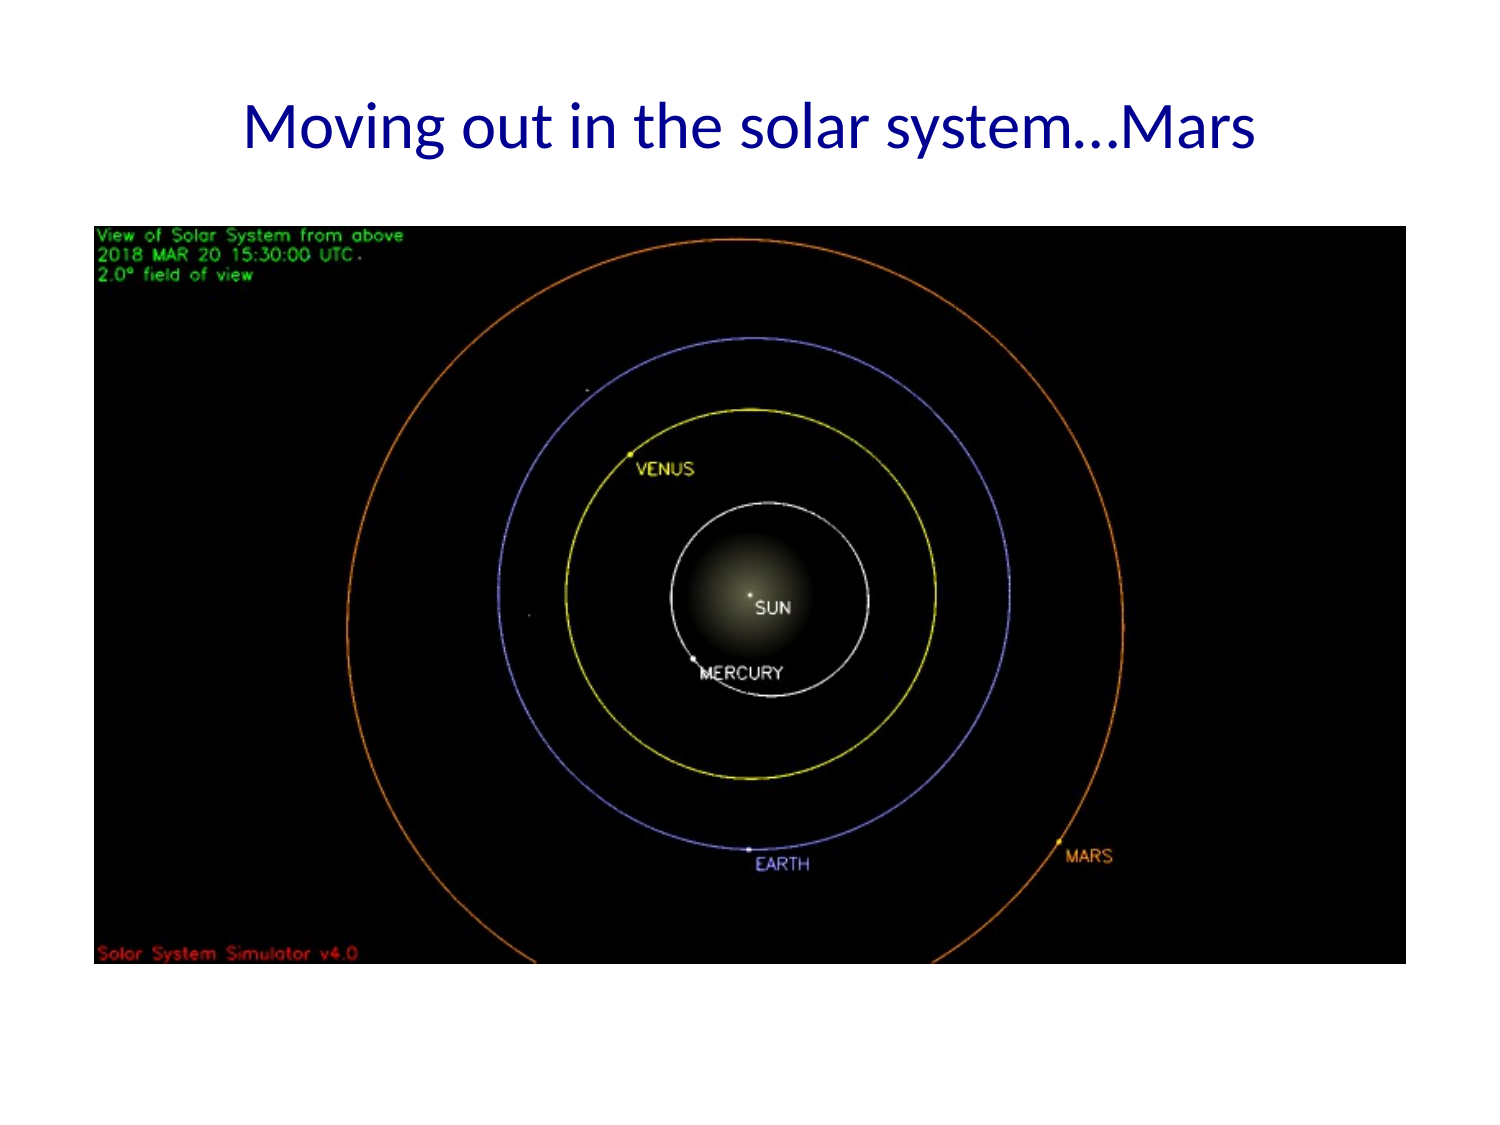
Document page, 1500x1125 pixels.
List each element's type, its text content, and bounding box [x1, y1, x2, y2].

picture [94, 225, 1406, 964]
title Moving out in the solar system…Mars [75, 45, 1425, 199]
